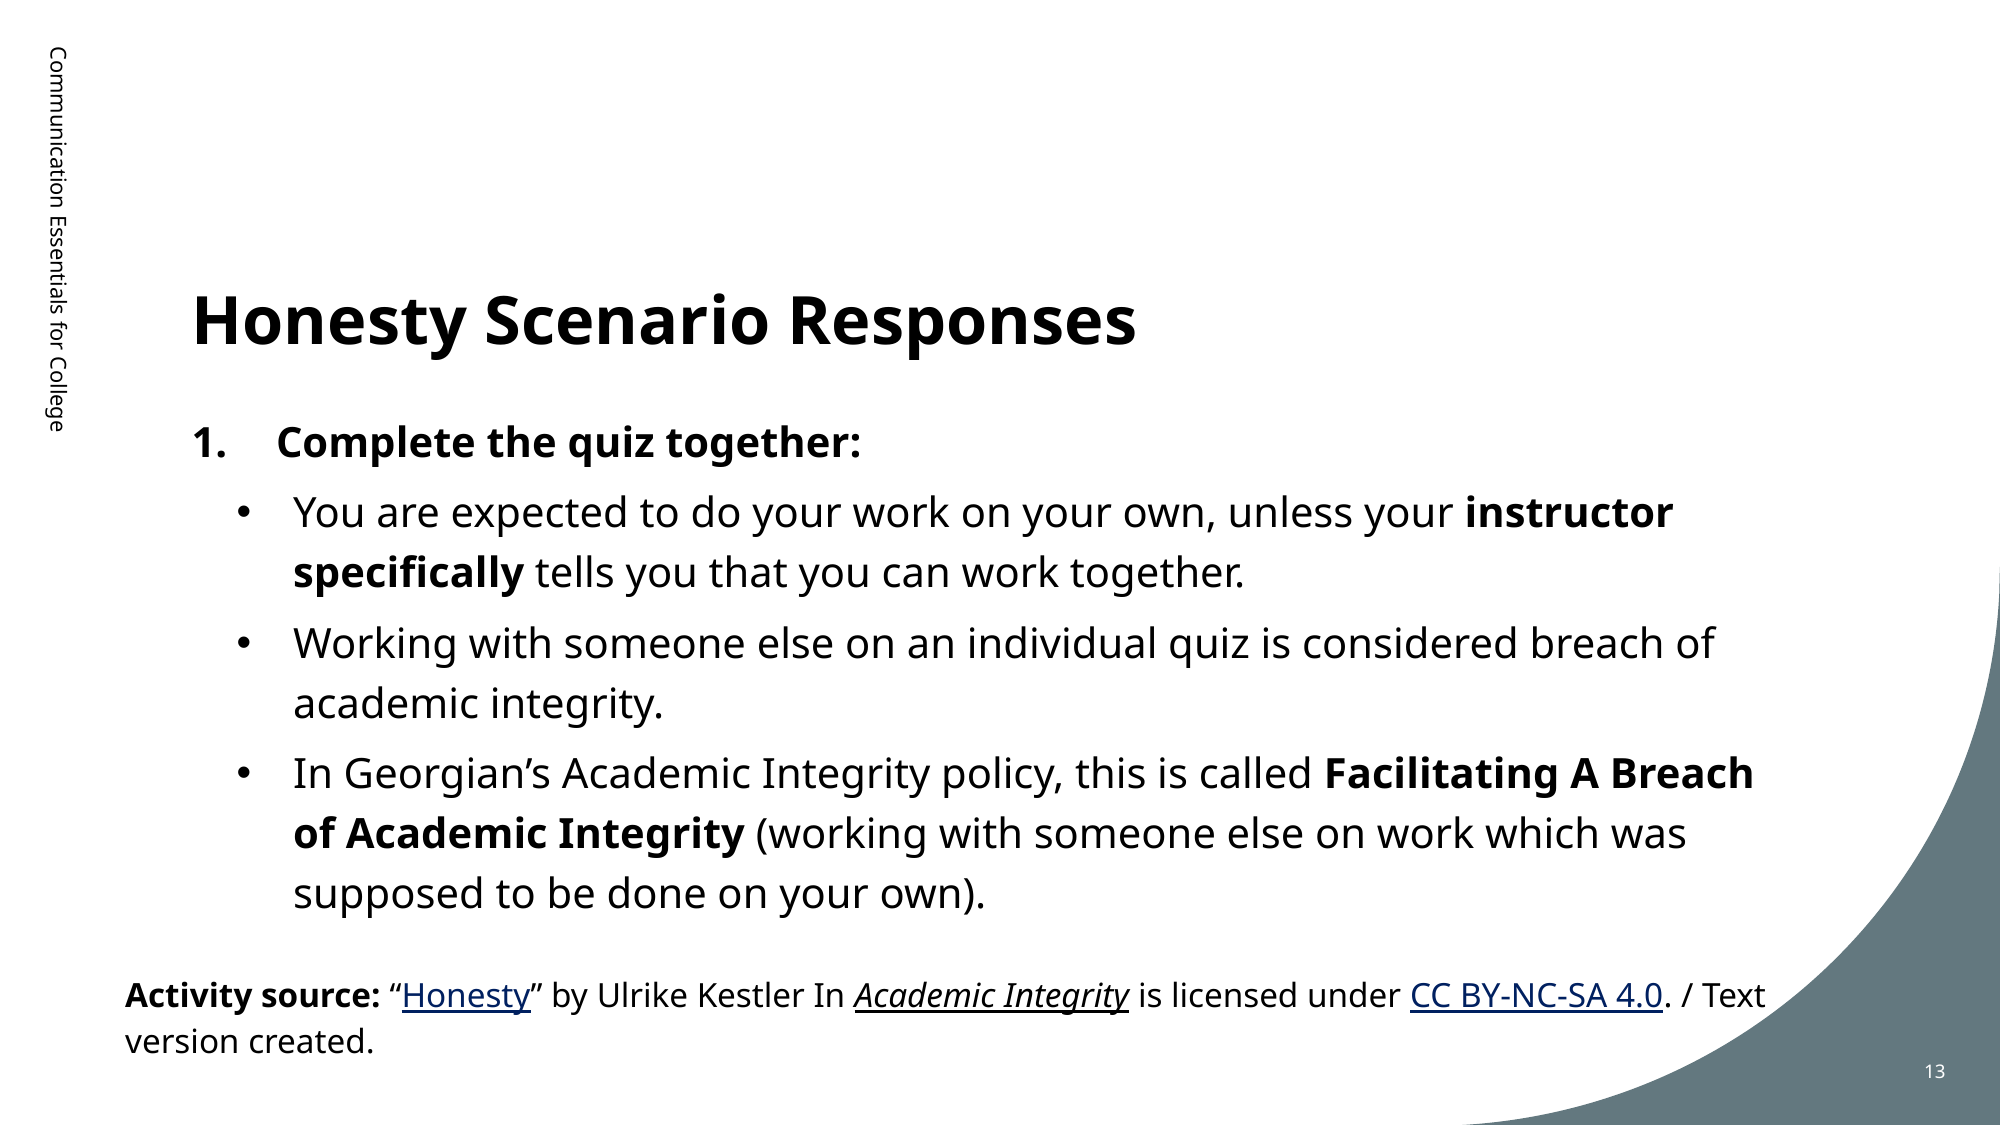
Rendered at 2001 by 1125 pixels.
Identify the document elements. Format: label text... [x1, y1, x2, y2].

slide_number 13 [1893, 1042, 1961, 1103]
title Honesty Scenario Responses [176, 118, 1809, 366]
footer Communication Essentials for College [20, 31, 80, 661]
text_box Activity source: “Honesty” by Ulrike Kestler In Academic Integrity is licensed under CC BY-NC-SA 4.0. / Text version created. [110, 967, 1837, 1068]
list Complete the quiz together: You are expected to do your work on your own, unless your instructor specifically tells you that you can work together. Working with someone else on an individual quiz is considered breach of academic integrity. In Georgian’s Academic Integrity policy, this is called Facilitating A Breach of Academic Integrity (working with someone else on work which was supposed to be done on your own). [176, 398, 1809, 967]
